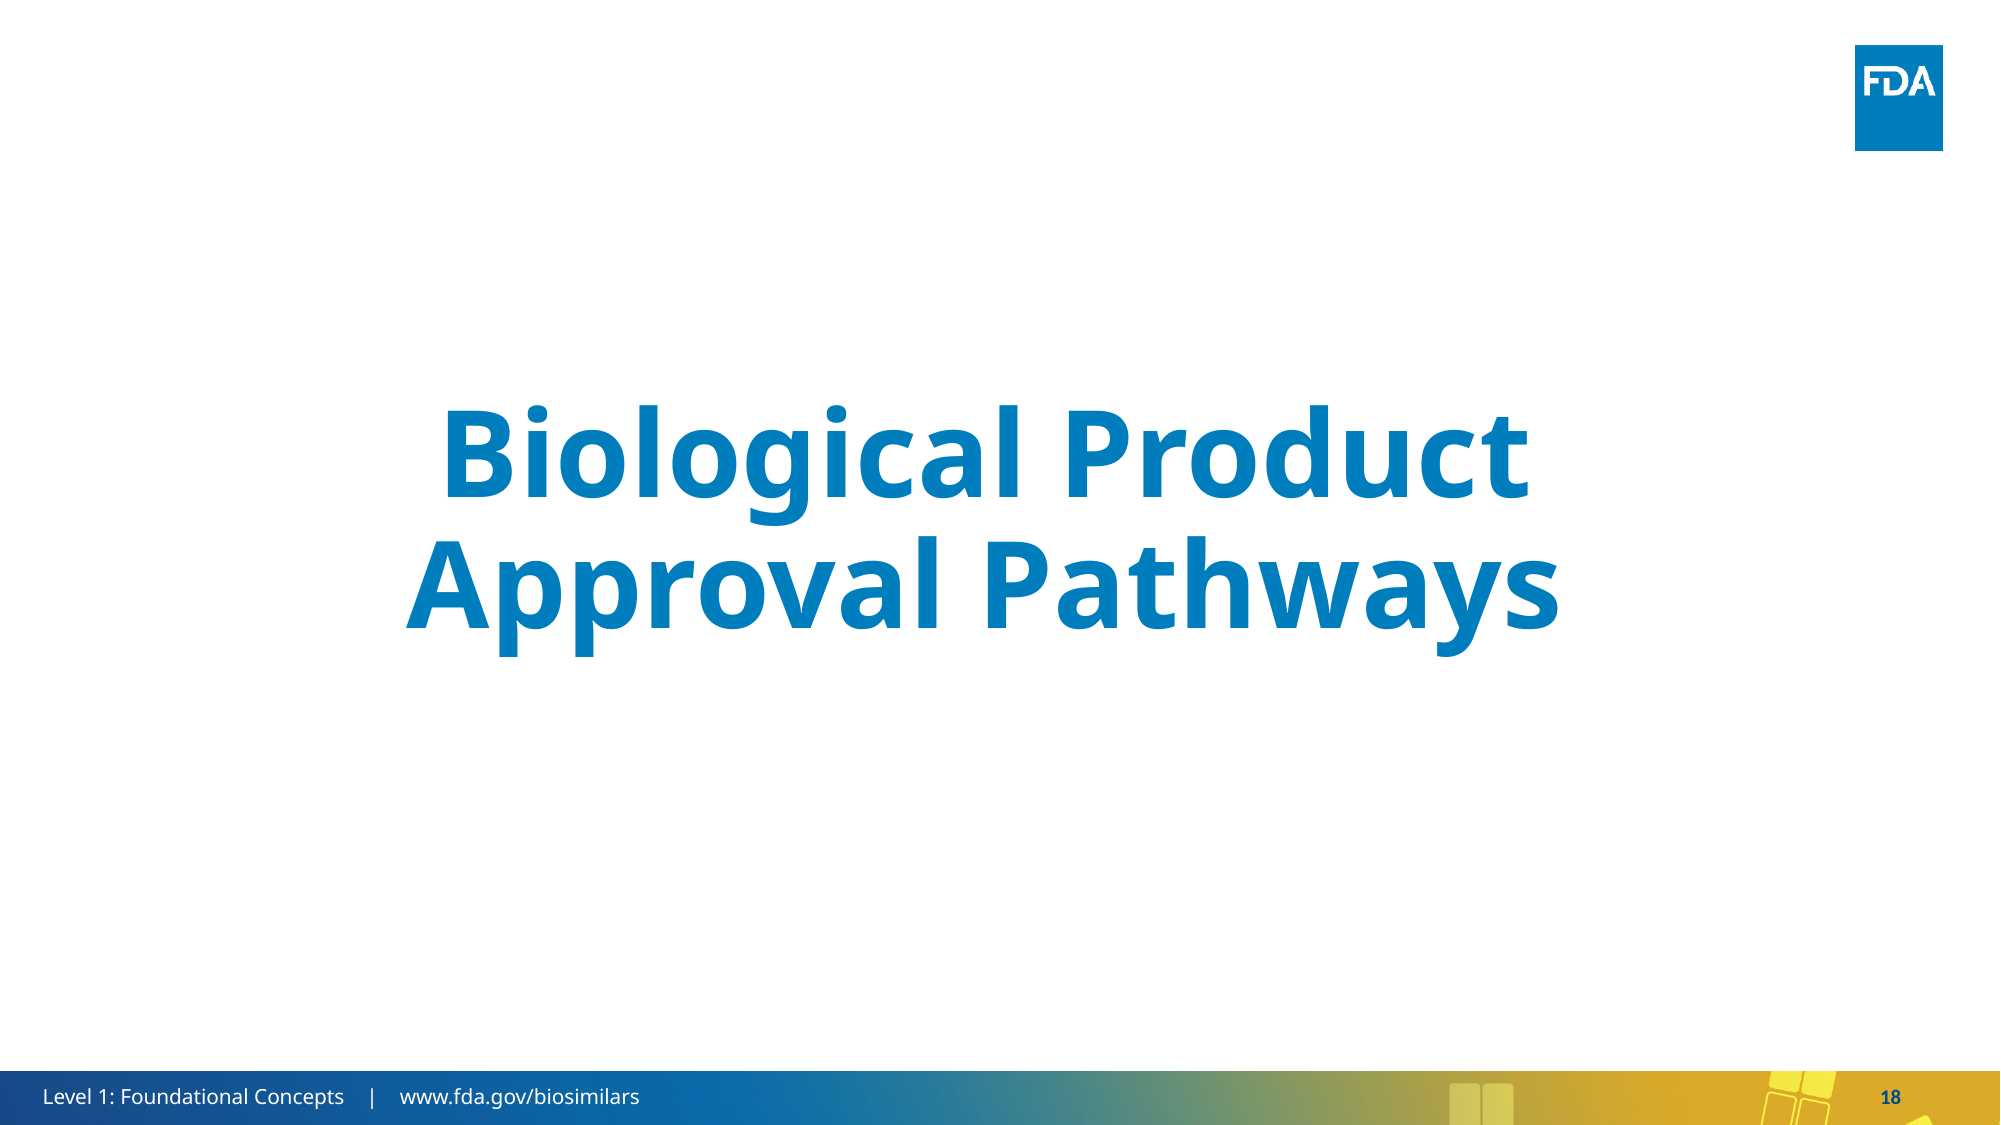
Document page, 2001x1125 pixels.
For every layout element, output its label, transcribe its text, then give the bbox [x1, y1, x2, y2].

title Biological Product Approval Pathways [151, 386, 1818, 662]
picture [0, 1071, 2000, 1125]
picture [1909, 67, 1934, 95]
picture [1865, 67, 1908, 95]
